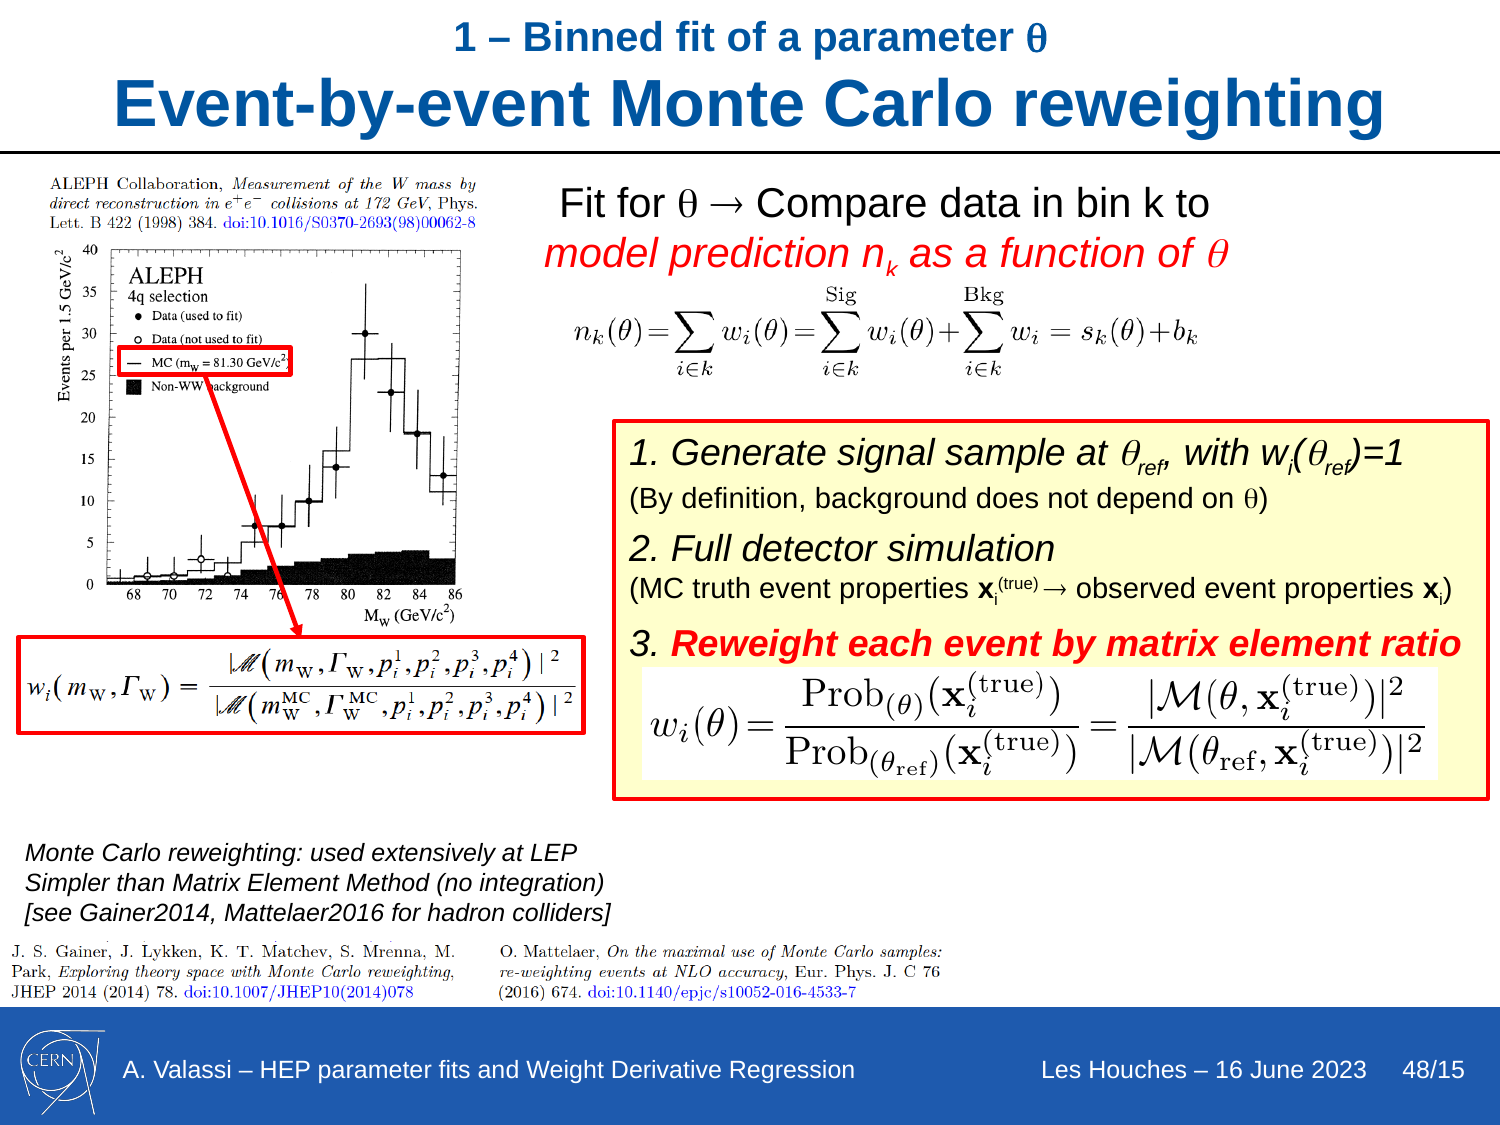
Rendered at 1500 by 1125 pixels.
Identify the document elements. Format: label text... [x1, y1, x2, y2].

picture [641, 667, 1438, 780]
text_box [612, 419, 1490, 801]
text_box 1. Generate signal sample at ref, with wi(ref)=1 (By definition, background does not depend on ) 2. Full detector simulation (MC truth event properties xi(true)  observed event properties xi) 3. Reweight each event by matrix element ratio [614, 420, 1488, 672]
picture [493, 941, 947, 1001]
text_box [45, 175, 481, 632]
title 1 – Binned fit of a parameter  Event-by-event Monte Carlo reweighting [29, 32, 1472, 118]
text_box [204, 374, 302, 637]
text_box Monte Carlo reweighting: used extensively at LEP Simpler than Matrix Element Method (no integration) [see Gainer2014, Mattelaer2016 for hadron colliders] [10, 828, 637, 934]
picture [20, 639, 582, 731]
picture [8, 941, 457, 1005]
picture [567, 276, 1202, 386]
text_box Fit for   Compare data in bin k to model prediction nk as a function of  [502, 168, 1267, 291]
picture [20, 1030, 106, 1116]
